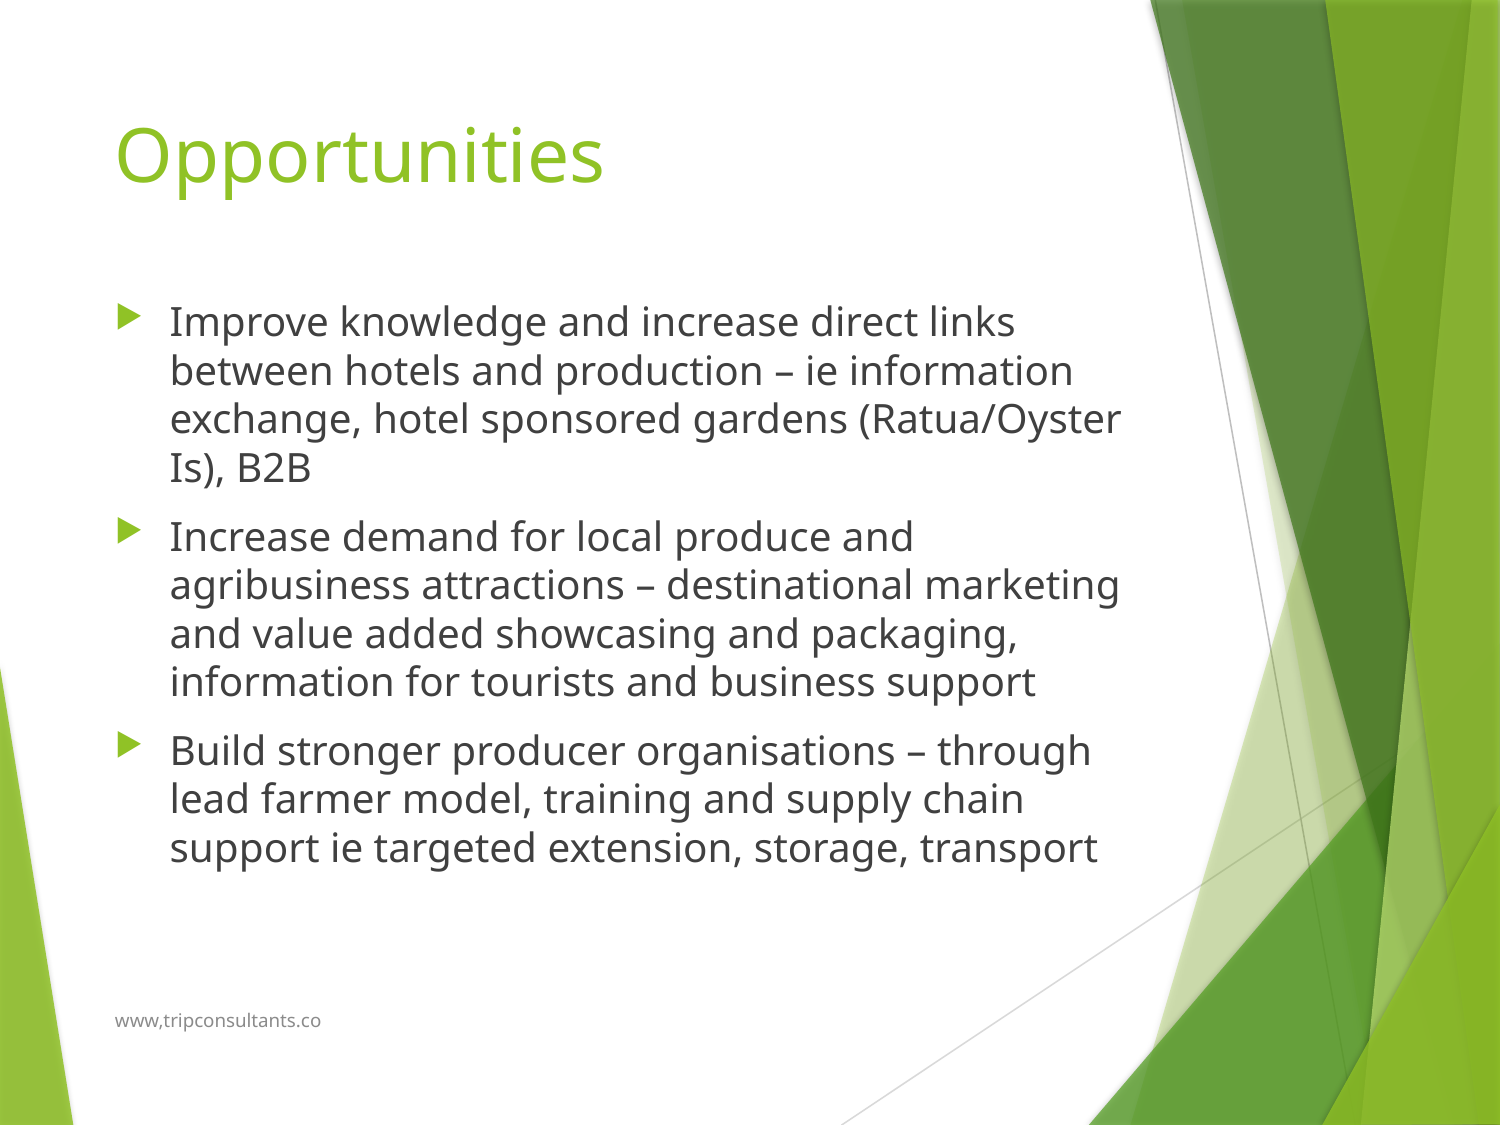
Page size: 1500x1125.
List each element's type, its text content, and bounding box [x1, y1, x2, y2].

list Improve knowledge and increase direct links between hotels and production – ie information exchange, hotel sponsored gardens (Ratua/Oyster Is), B2B Increase demand for local produce and agribusiness attractions – destinational marketing and value added showcasing and packaging, information for tourists and business support Build stronger producer organisations – through lead farmer model, training and supply chain support ie targeted extension, storage, transport [99, 224, 1142, 929]
title Opportunities [99, 99, 1142, 224]
footer www,tripconsultants.co [99, 991, 859, 1051]
